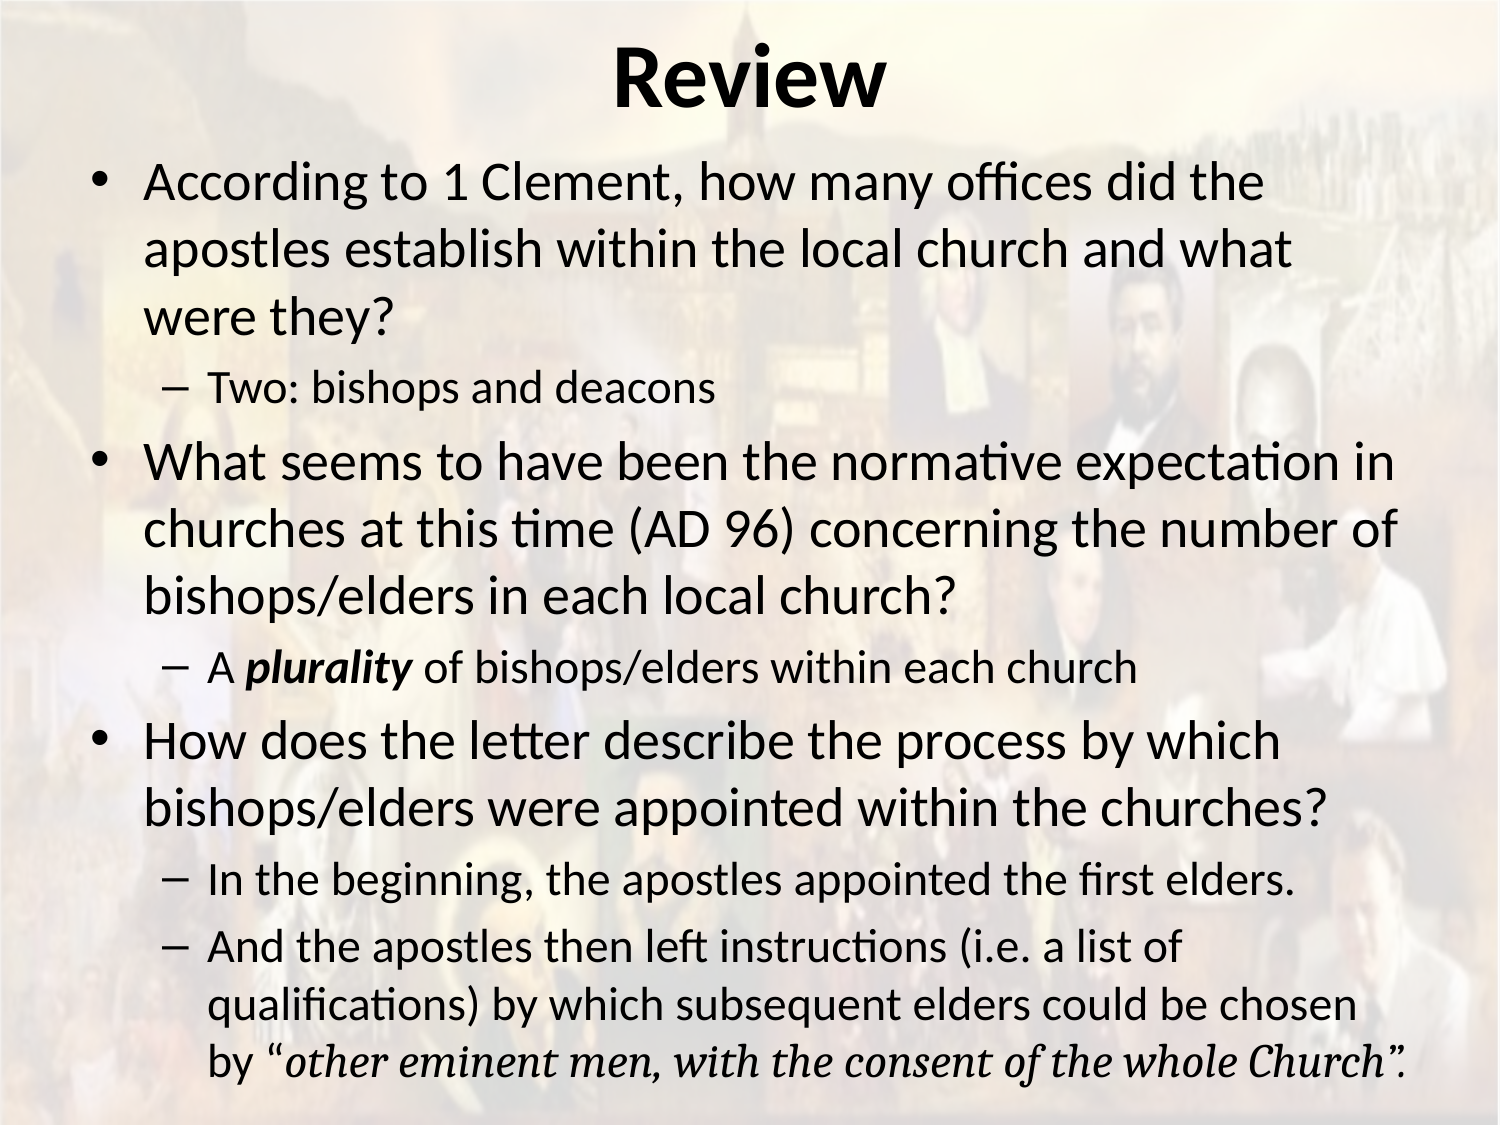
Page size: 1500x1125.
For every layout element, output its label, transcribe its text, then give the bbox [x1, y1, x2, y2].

title Review [75, 4, 1425, 137]
list According to 1 Clement, how many offices did the apostles establish within the local church and what were they? Two: bishops and deacons What seems to have been the normative expectation in churches at this time (AD 96) concerning the number of bishops/elders in each local church? A plurality of bishops/elders within each church How does the letter describe the process by which bishops/elders were appointed within the churches? In the beginning, the apostles appointed the first elders. And the apostles then left instructions (i.e. a list of qualifications) by which subsequent elders could be chosen by “other eminent men, with the consent of the whole Church”. [75, 137, 1425, 1113]
